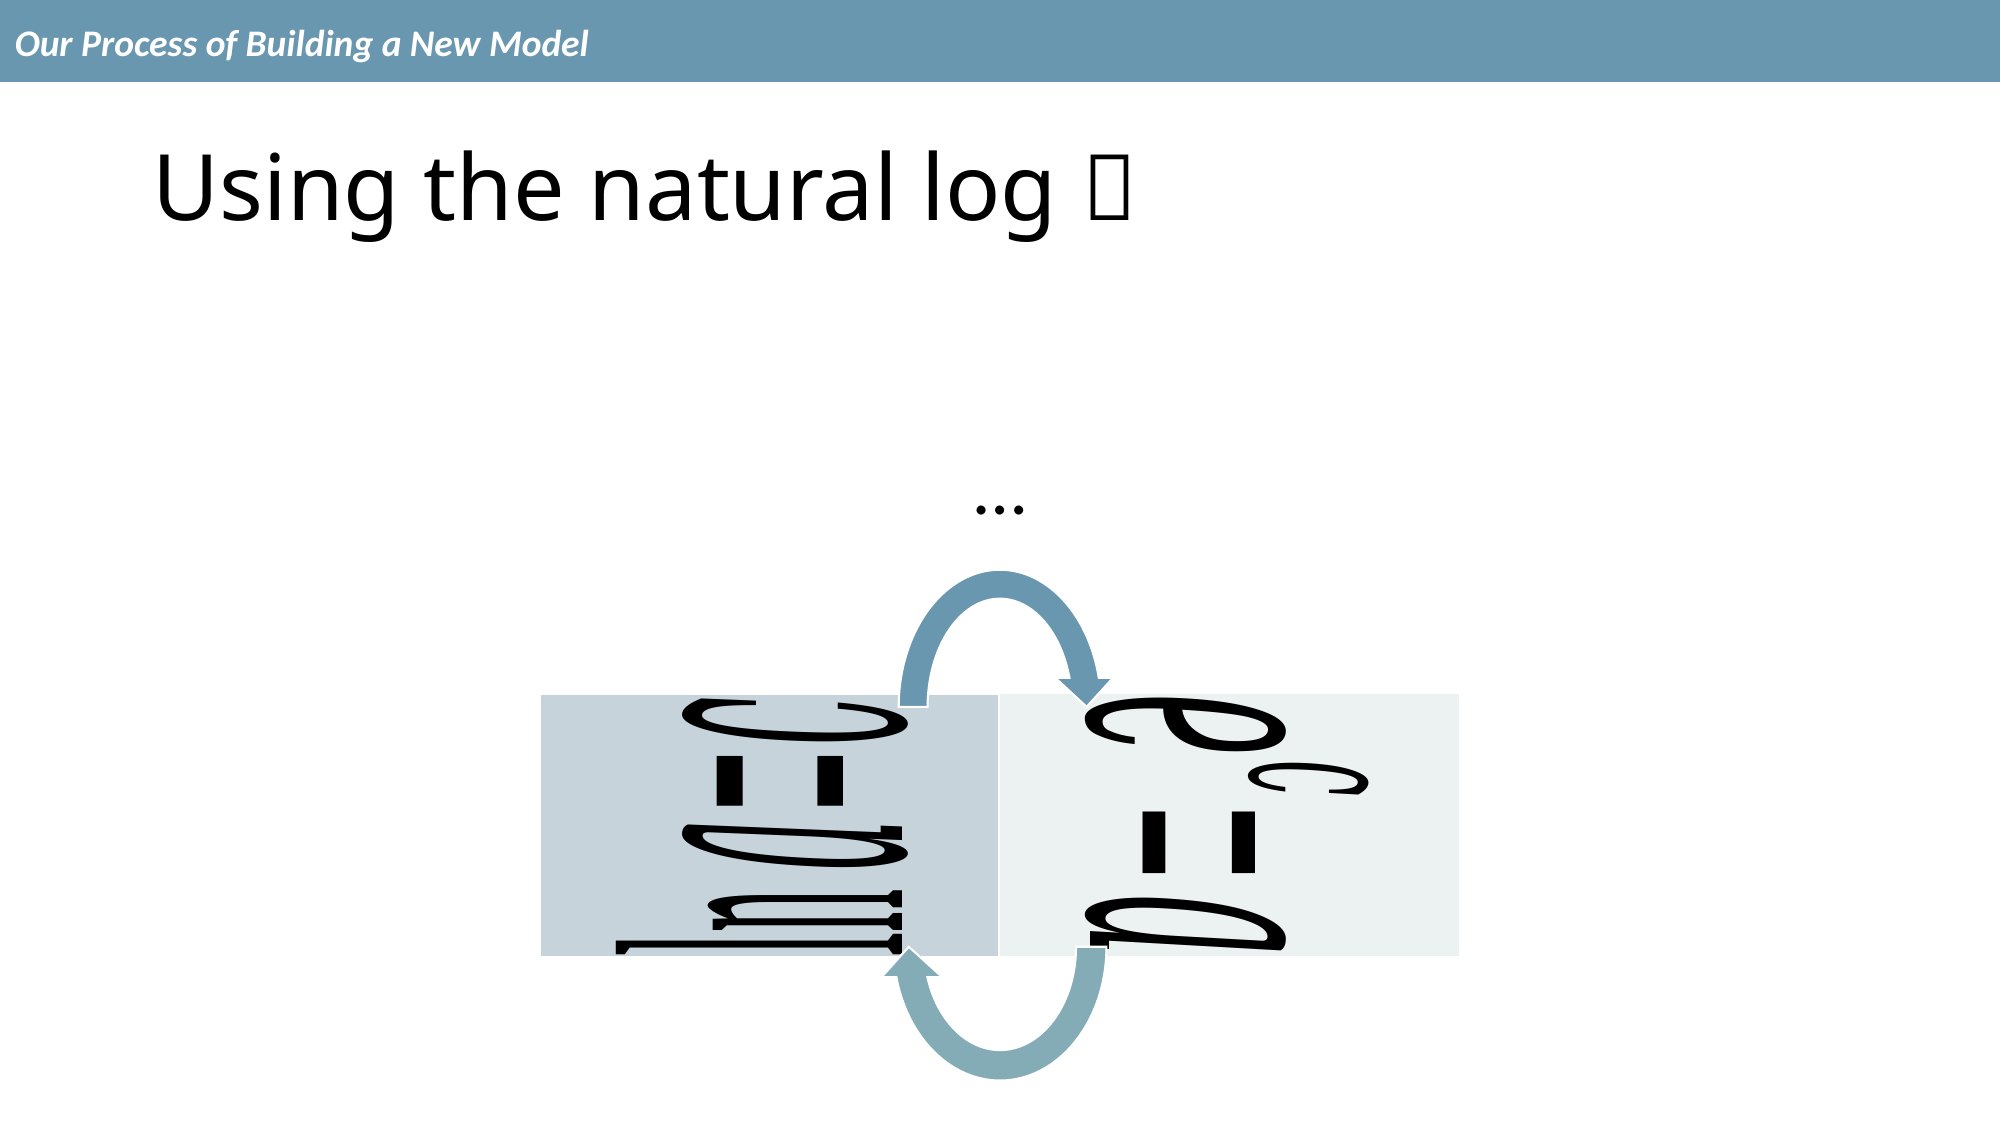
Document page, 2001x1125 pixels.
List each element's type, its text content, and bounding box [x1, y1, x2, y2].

text_box Our Process of Building a New Model [0, 0, 2000, 82]
